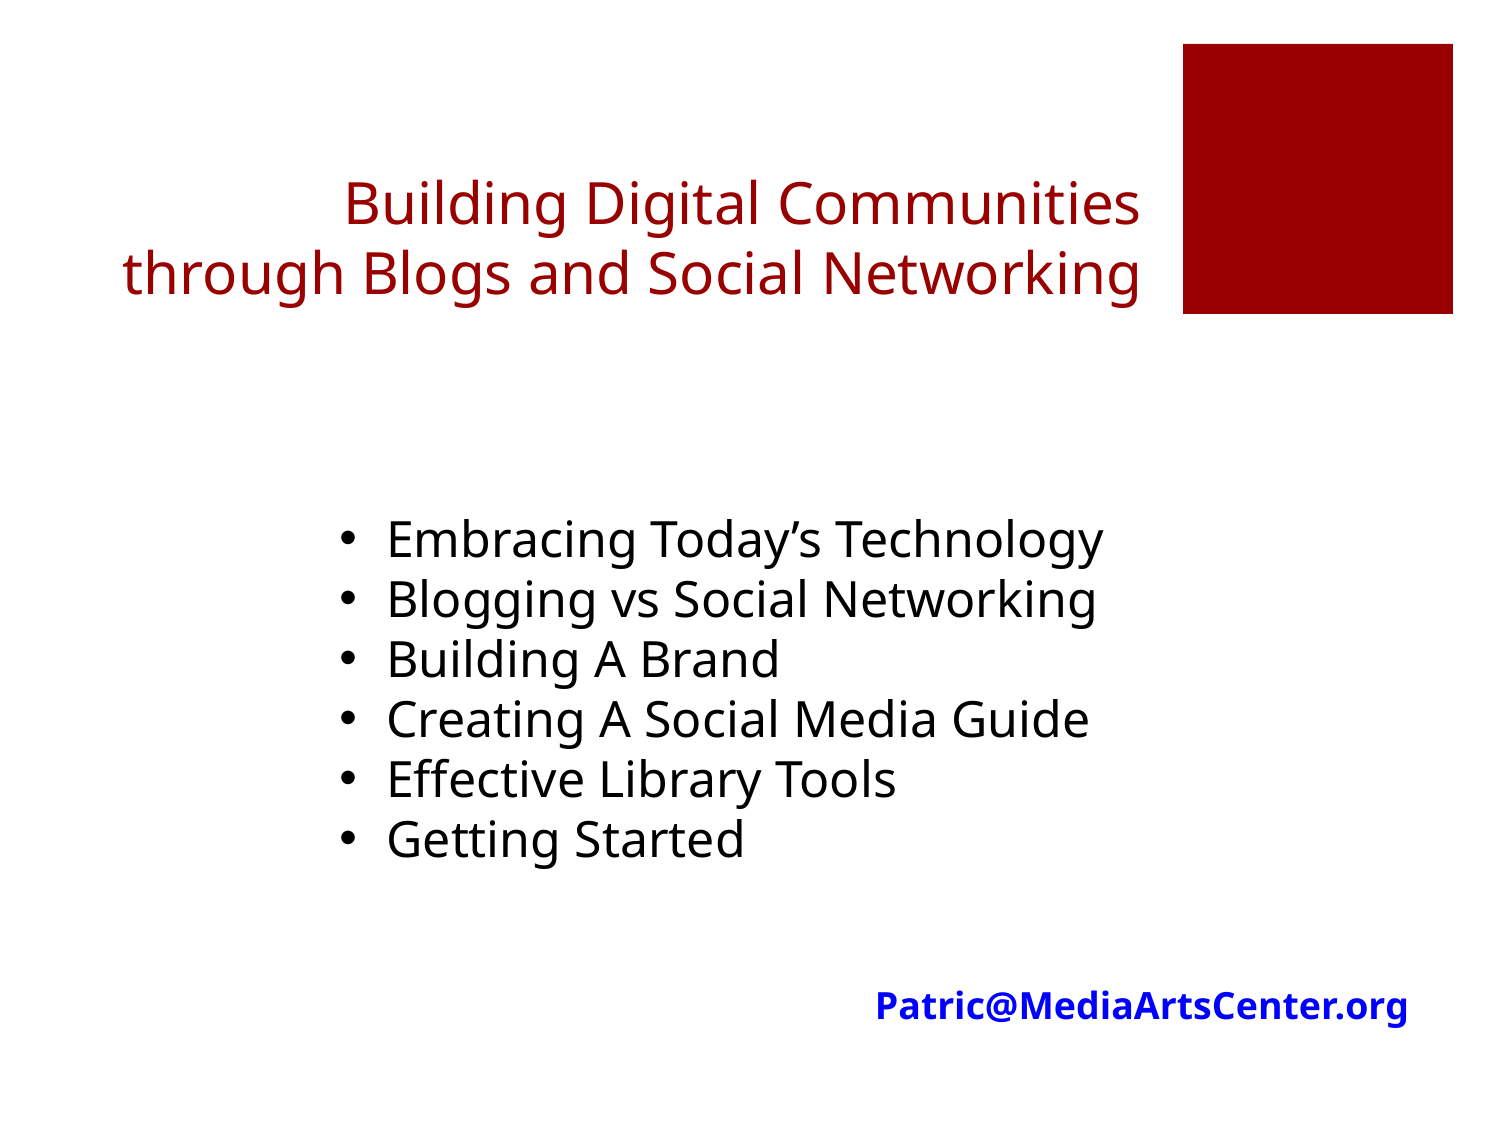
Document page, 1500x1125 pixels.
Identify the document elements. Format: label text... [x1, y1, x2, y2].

text_box Embracing Today’s Technology Blogging vs Social Networking Building A Brand Creating A Social Media Guide Effective Library Tools Getting Started [324, 499, 1120, 875]
text_box Patric@MediaArtsCenter.org [860, 974, 1425, 1034]
title Building Digital Communities through Blogs and Social Networking [0, 131, 1157, 315]
